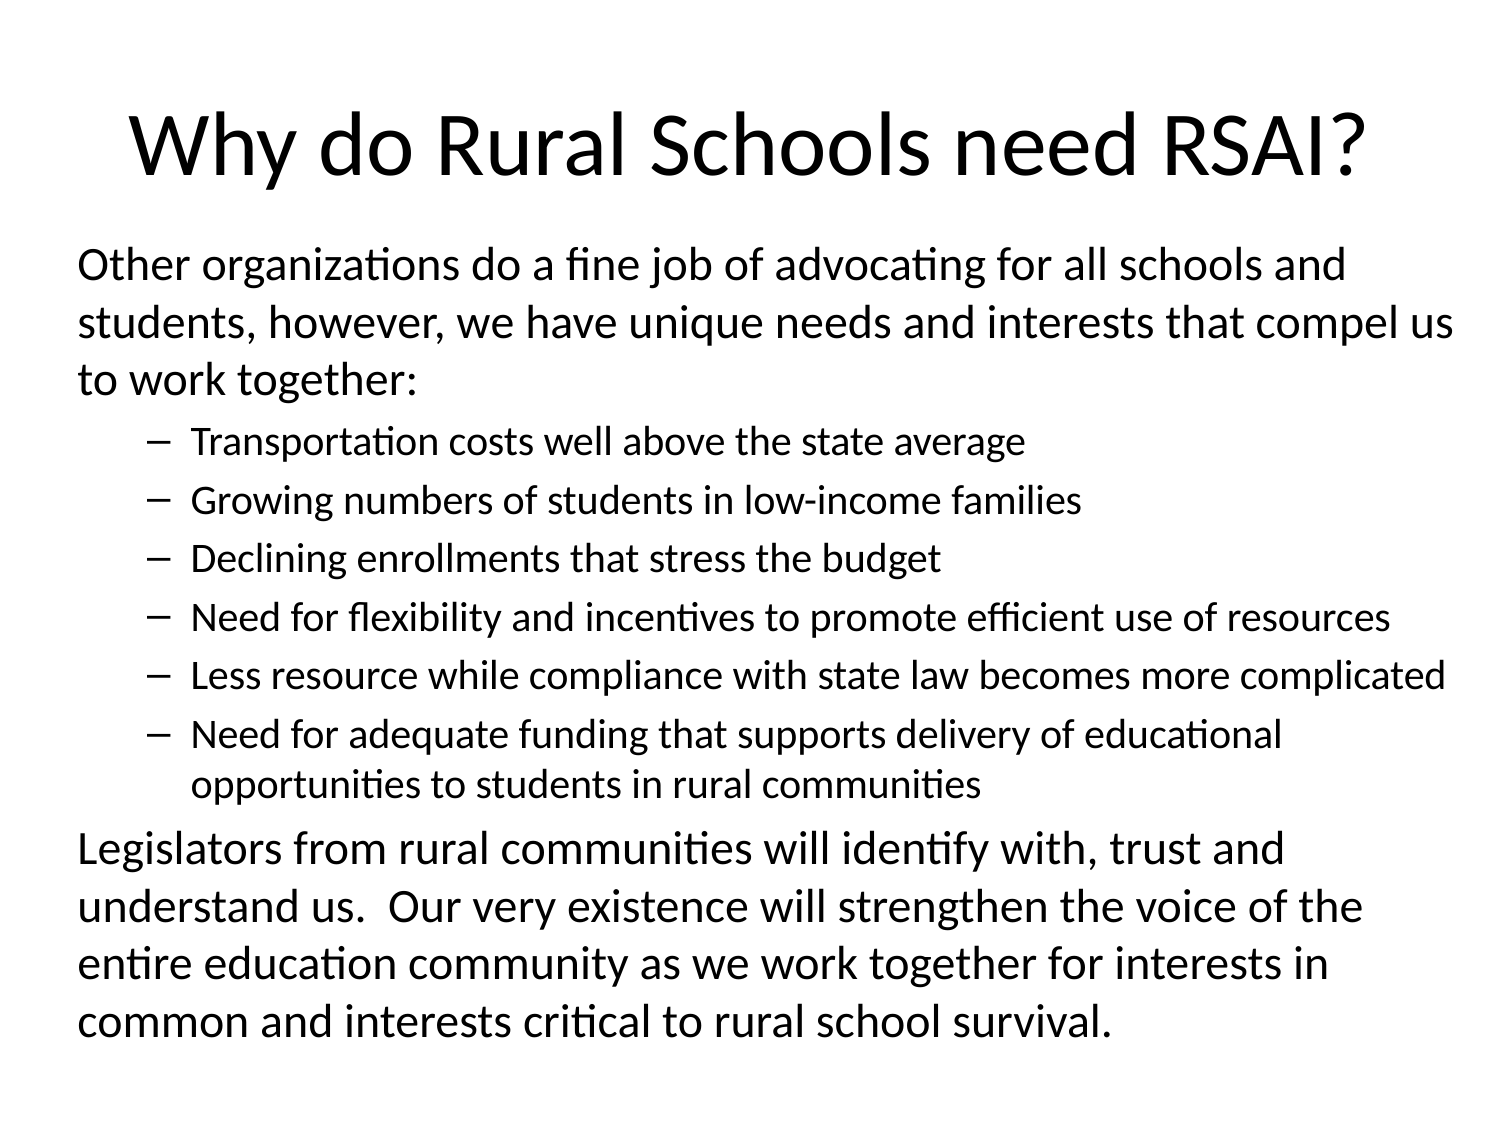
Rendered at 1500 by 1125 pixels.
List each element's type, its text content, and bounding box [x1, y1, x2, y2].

list Other organizations do a fine job of advocating for all schools and students, however, we have unique needs and interests that compel us to work together: Transportation costs well above the state average Growing numbers of students in low-income families Declining enrollments that stress the budget Need for flexibility and incentives to promote efficient use of resources Less resource while compliance with state law becomes more complicated Need for adequate funding that supports delivery of educational opportunities to students in rural communities Legislators from rural communities will identify with, trust and understand us. Our very existence will strengthen the voice of the entire education community as we work together for interests in common and interests critical to rural school survival. [62, 224, 1475, 1113]
title Why do Rural Schools need RSAI? [75, 45, 1425, 224]
